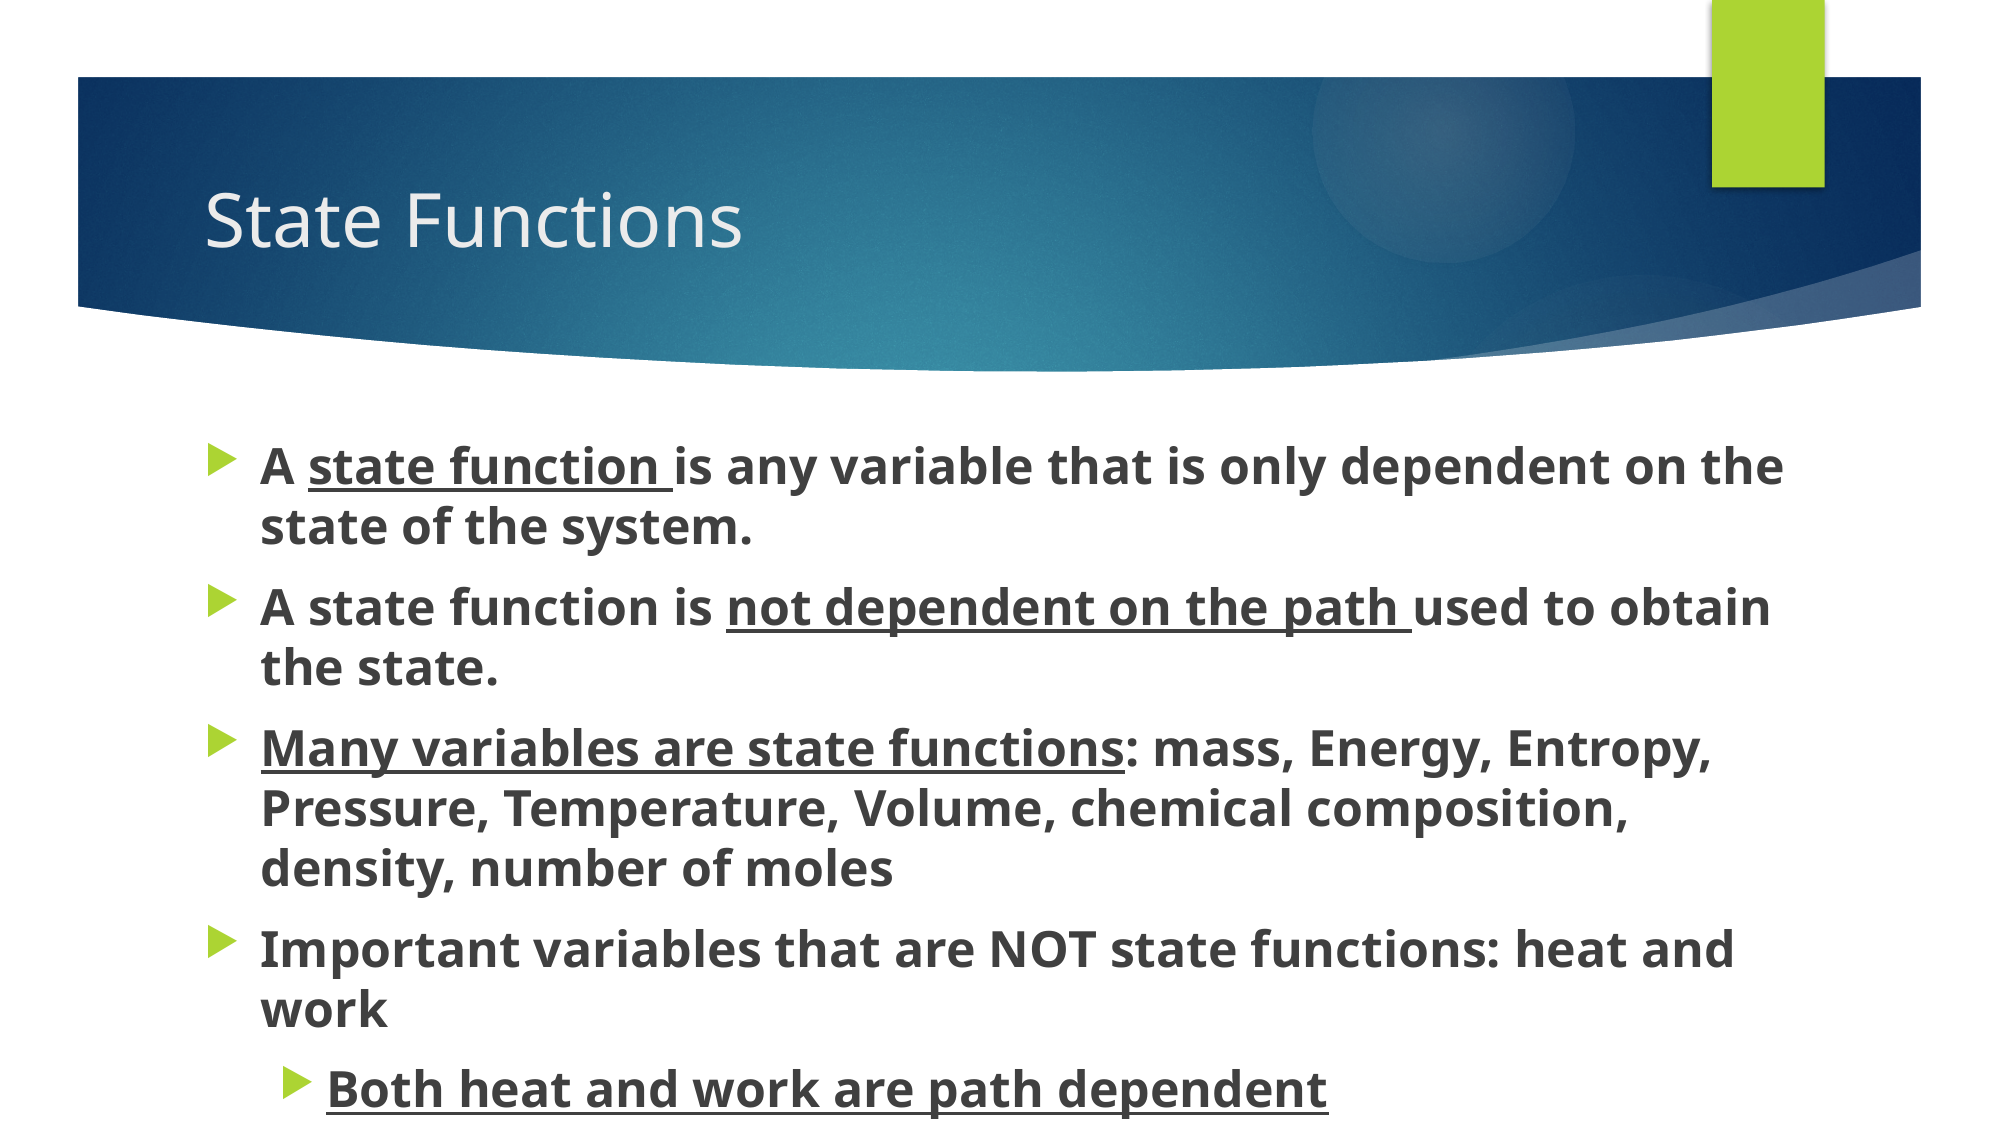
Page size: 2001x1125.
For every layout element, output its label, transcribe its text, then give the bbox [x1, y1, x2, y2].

list A state function is any variable that is only dependent on the state of the system. A state function is not dependent on the path used to obtain the state. Many variables are state functions: mass, Energy, Entropy, Pressure, Temperature, Volume, chemical composition, density, number of moles Important variables that are NOT state functions: heat and work Both heat and work are path dependent [189, 427, 1821, 988]
title State Functions [189, 159, 1627, 276]
